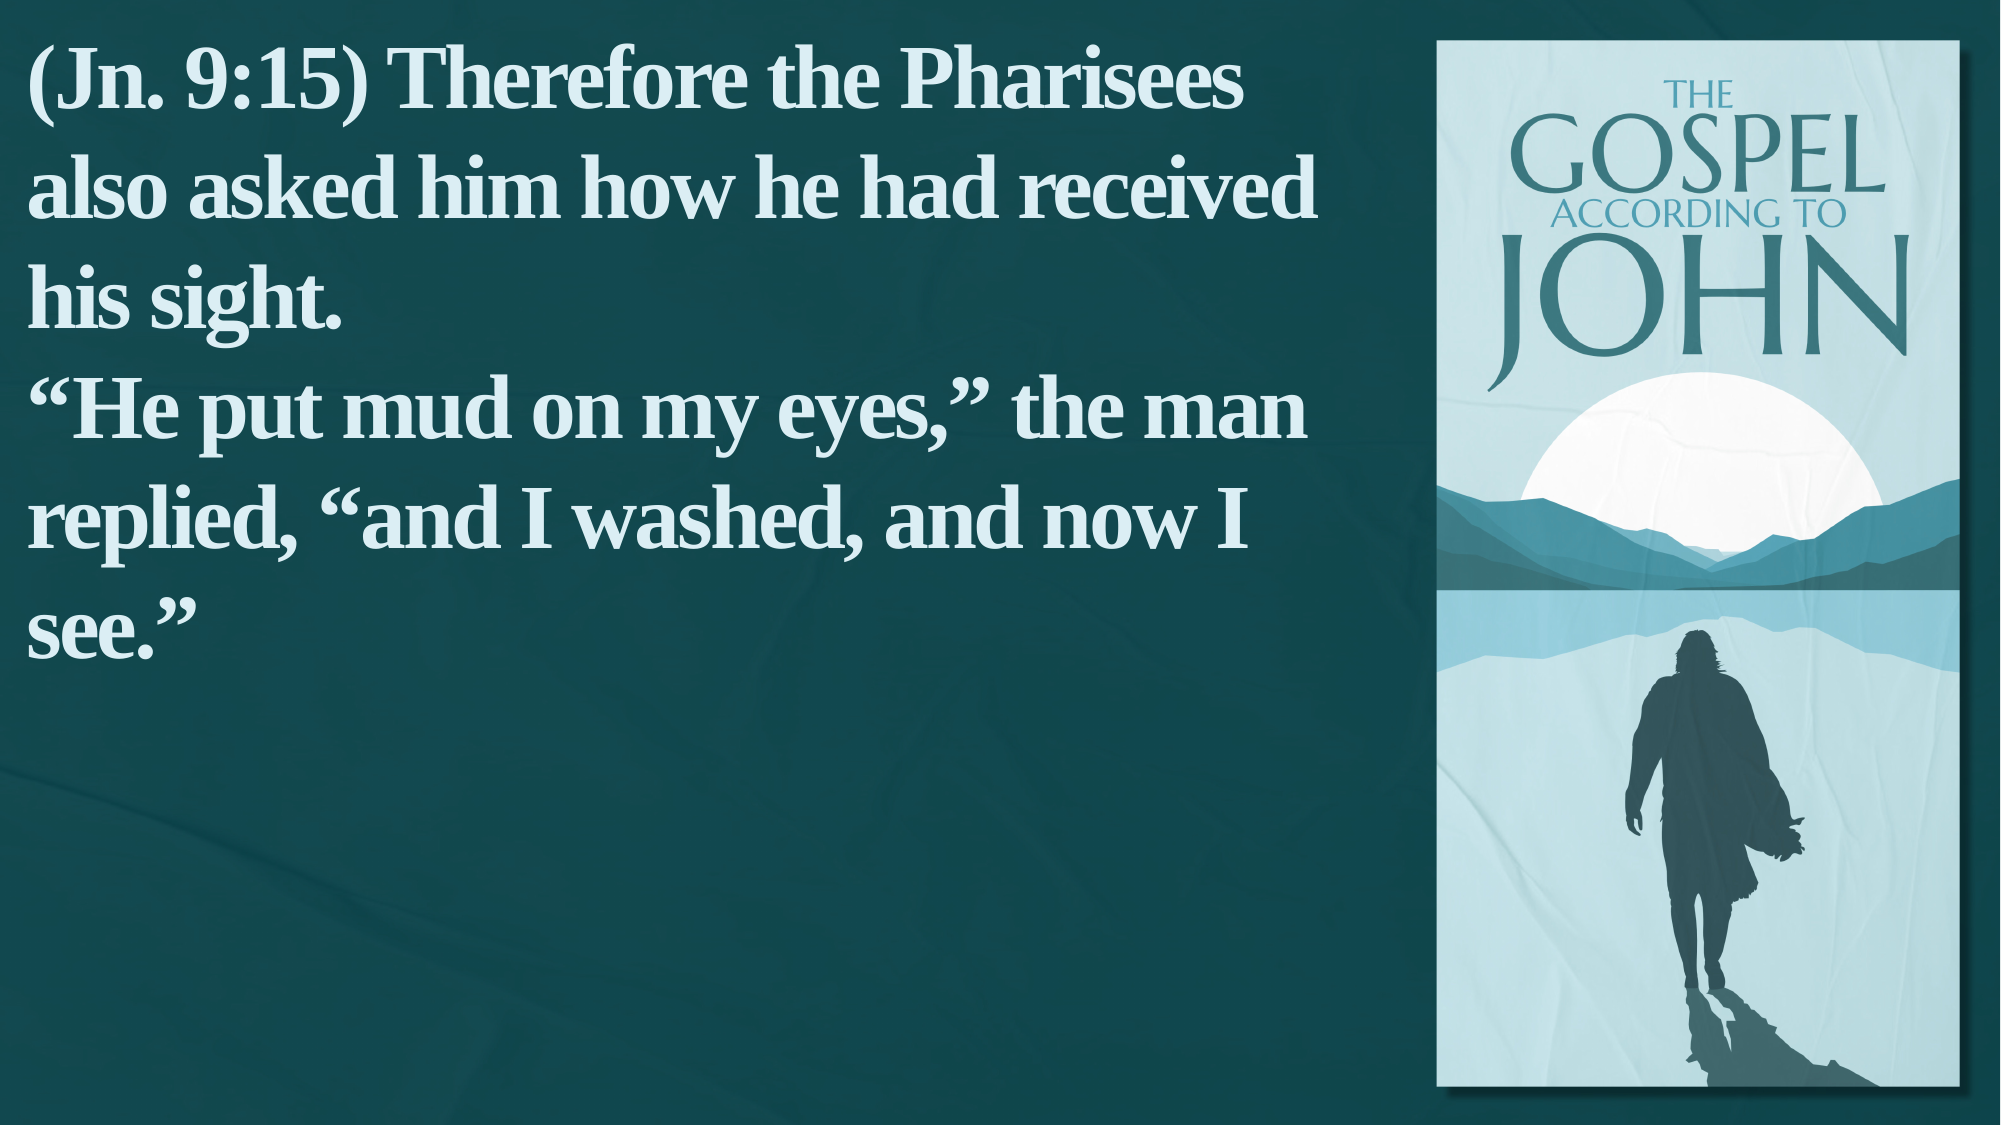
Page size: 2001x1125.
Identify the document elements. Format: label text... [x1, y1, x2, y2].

text_box (Jn. 9:15) Therefore the Pharisees also asked him how he had received his sight. “He put mud on my eyes,” the man replied, “and I washed, and now I see.” [11, 9, 1413, 685]
picture [0, 0, 2001, 1125]
